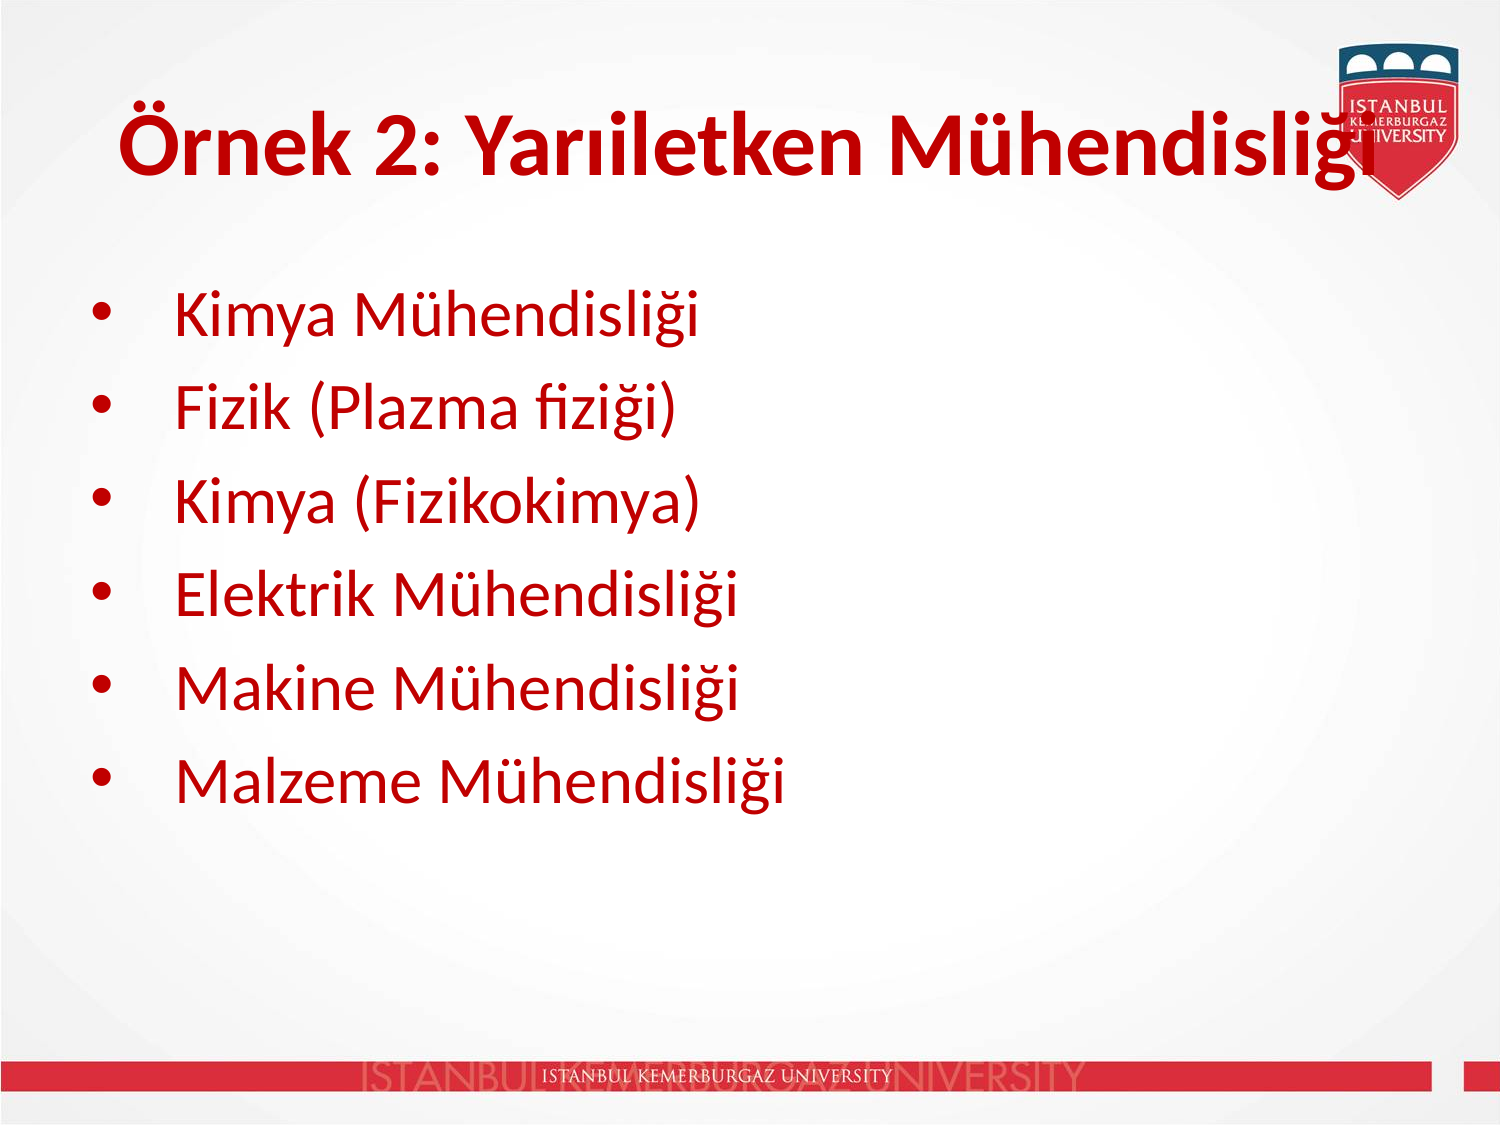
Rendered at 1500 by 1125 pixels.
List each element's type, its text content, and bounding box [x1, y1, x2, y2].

list Kimya Mühendisliği Fizik (Plazma fiziği) Kimya (Fizikokimya) Elektrik Mühendisliği Makine Mühendisliği Malzeme Mühendisliği [75, 262, 1425, 1005]
picture [0, 0, 1500, 1125]
title Örnek 2: Yarıiletken Mühendisliği [75, 45, 1425, 233]
